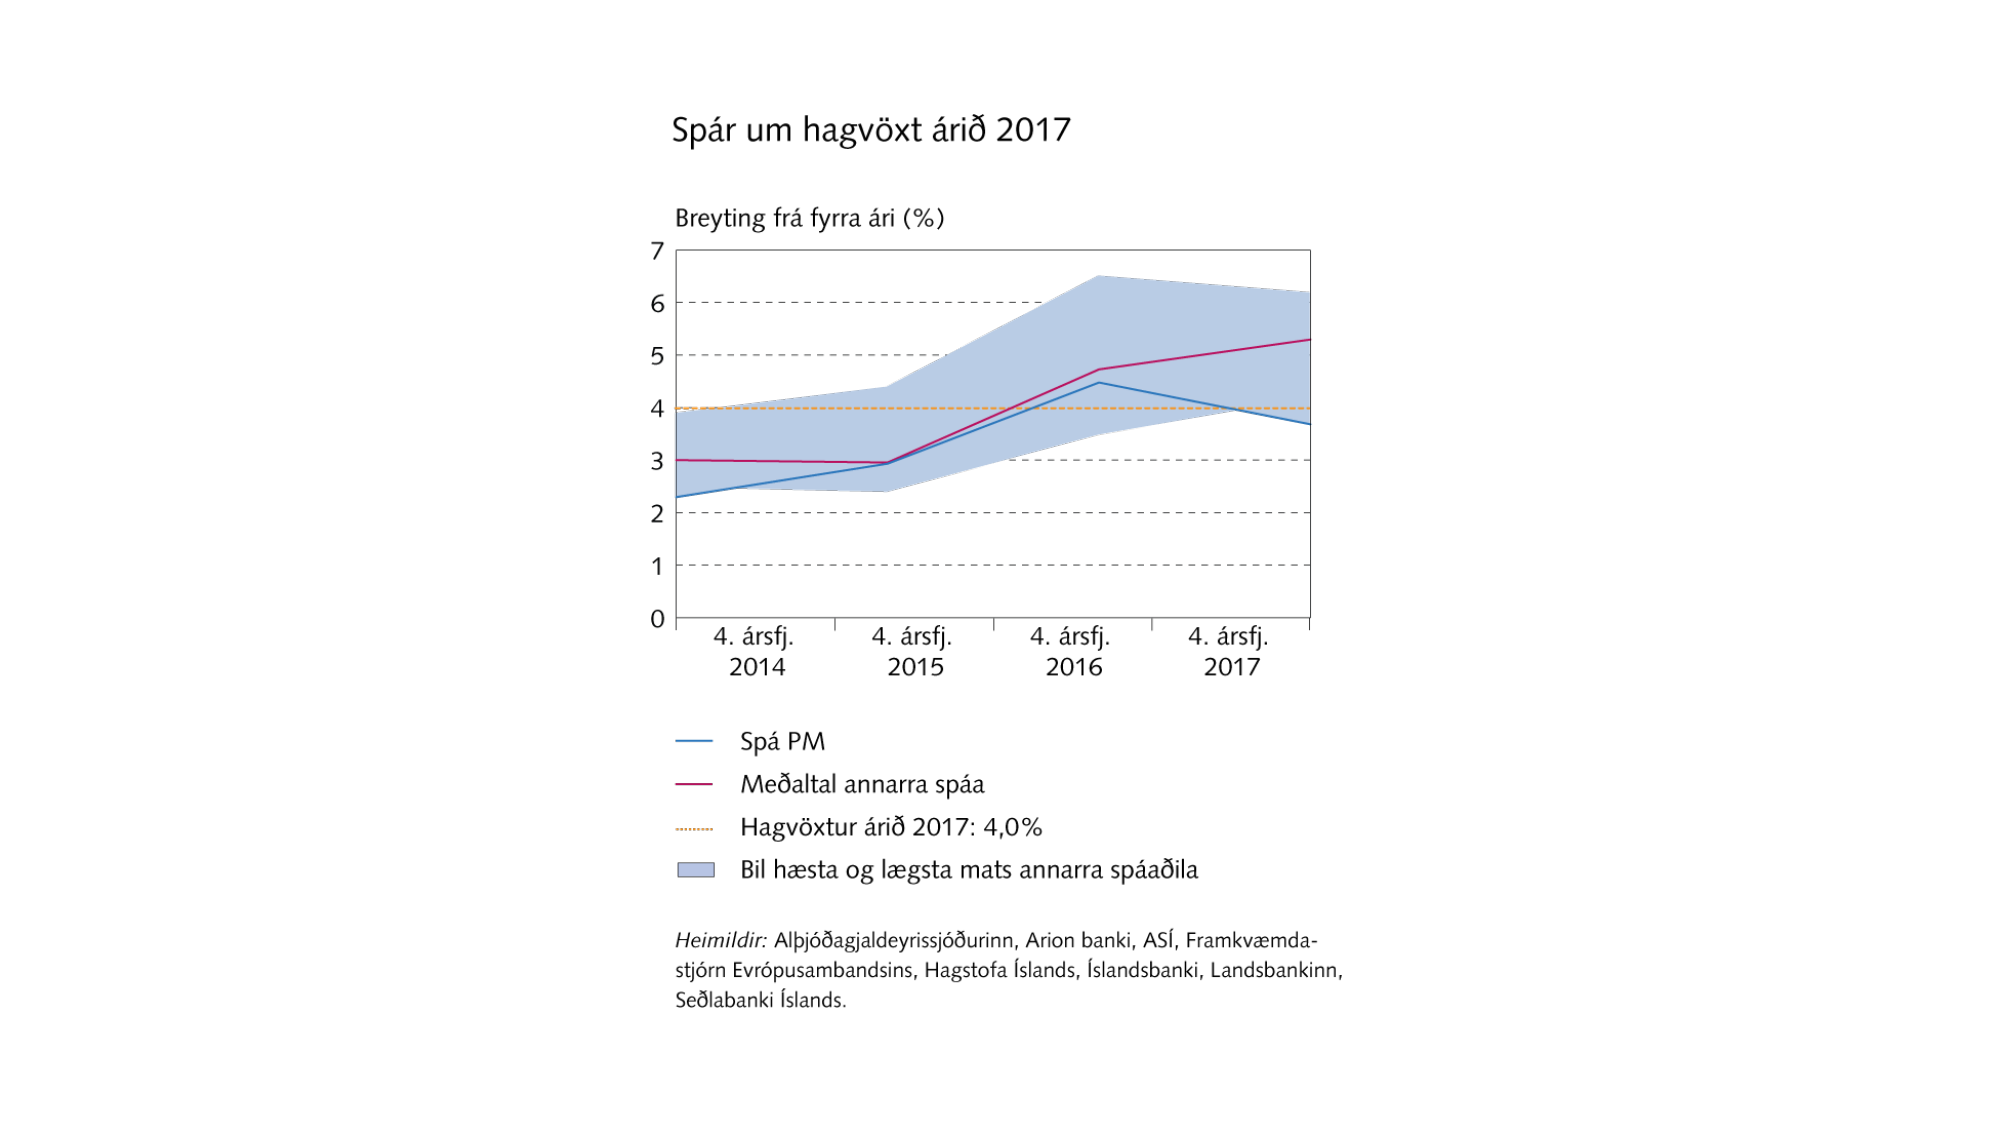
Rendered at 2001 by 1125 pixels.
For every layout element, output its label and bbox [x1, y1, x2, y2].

picture [649, 112, 1350, 1013]
